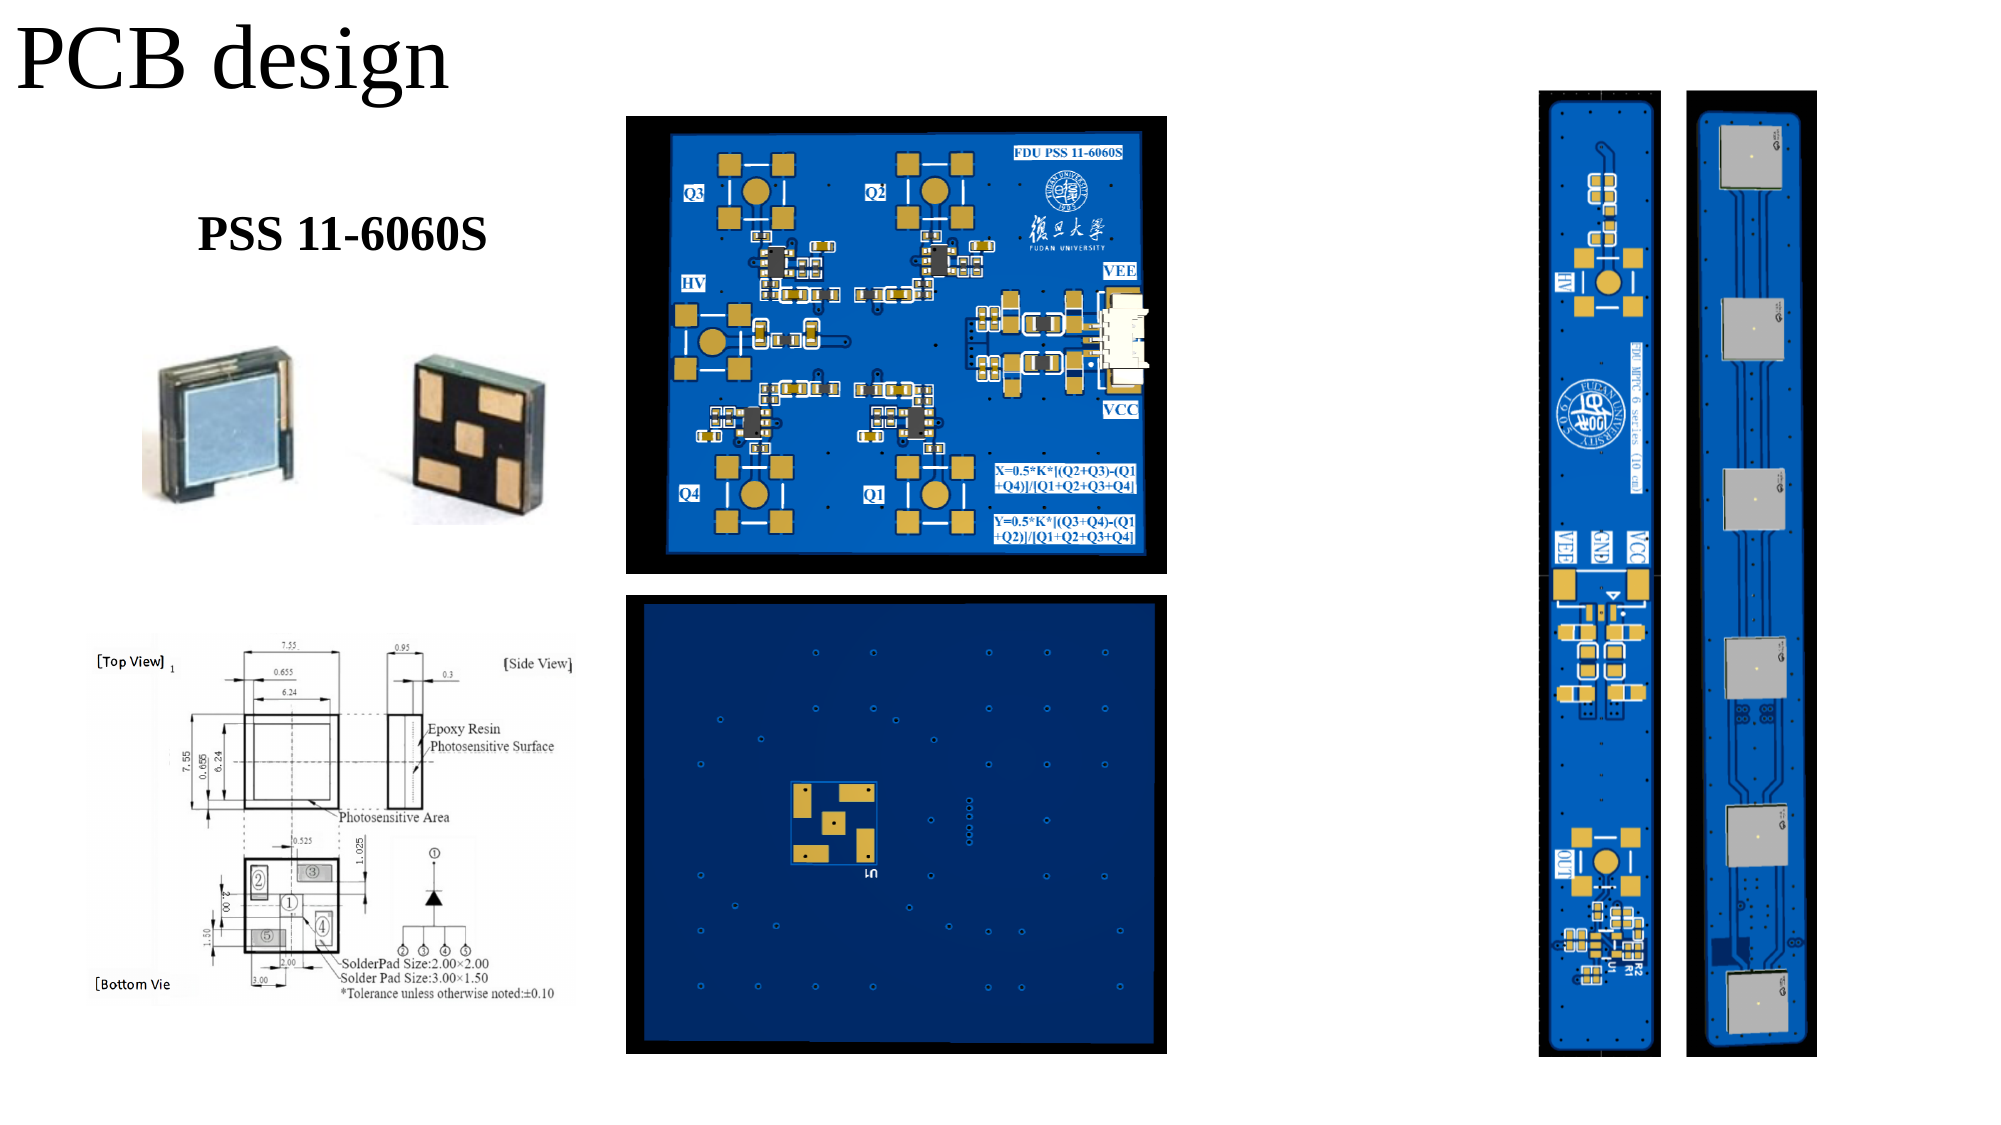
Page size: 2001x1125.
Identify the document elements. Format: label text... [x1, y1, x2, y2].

picture [86, 633, 576, 1006]
text_box PSS 11-6060S [183, 193, 535, 268]
picture [626, 91, 2000, 1056]
picture [141, 345, 576, 525]
text_box PCB design [0, 0, 1725, 117]
